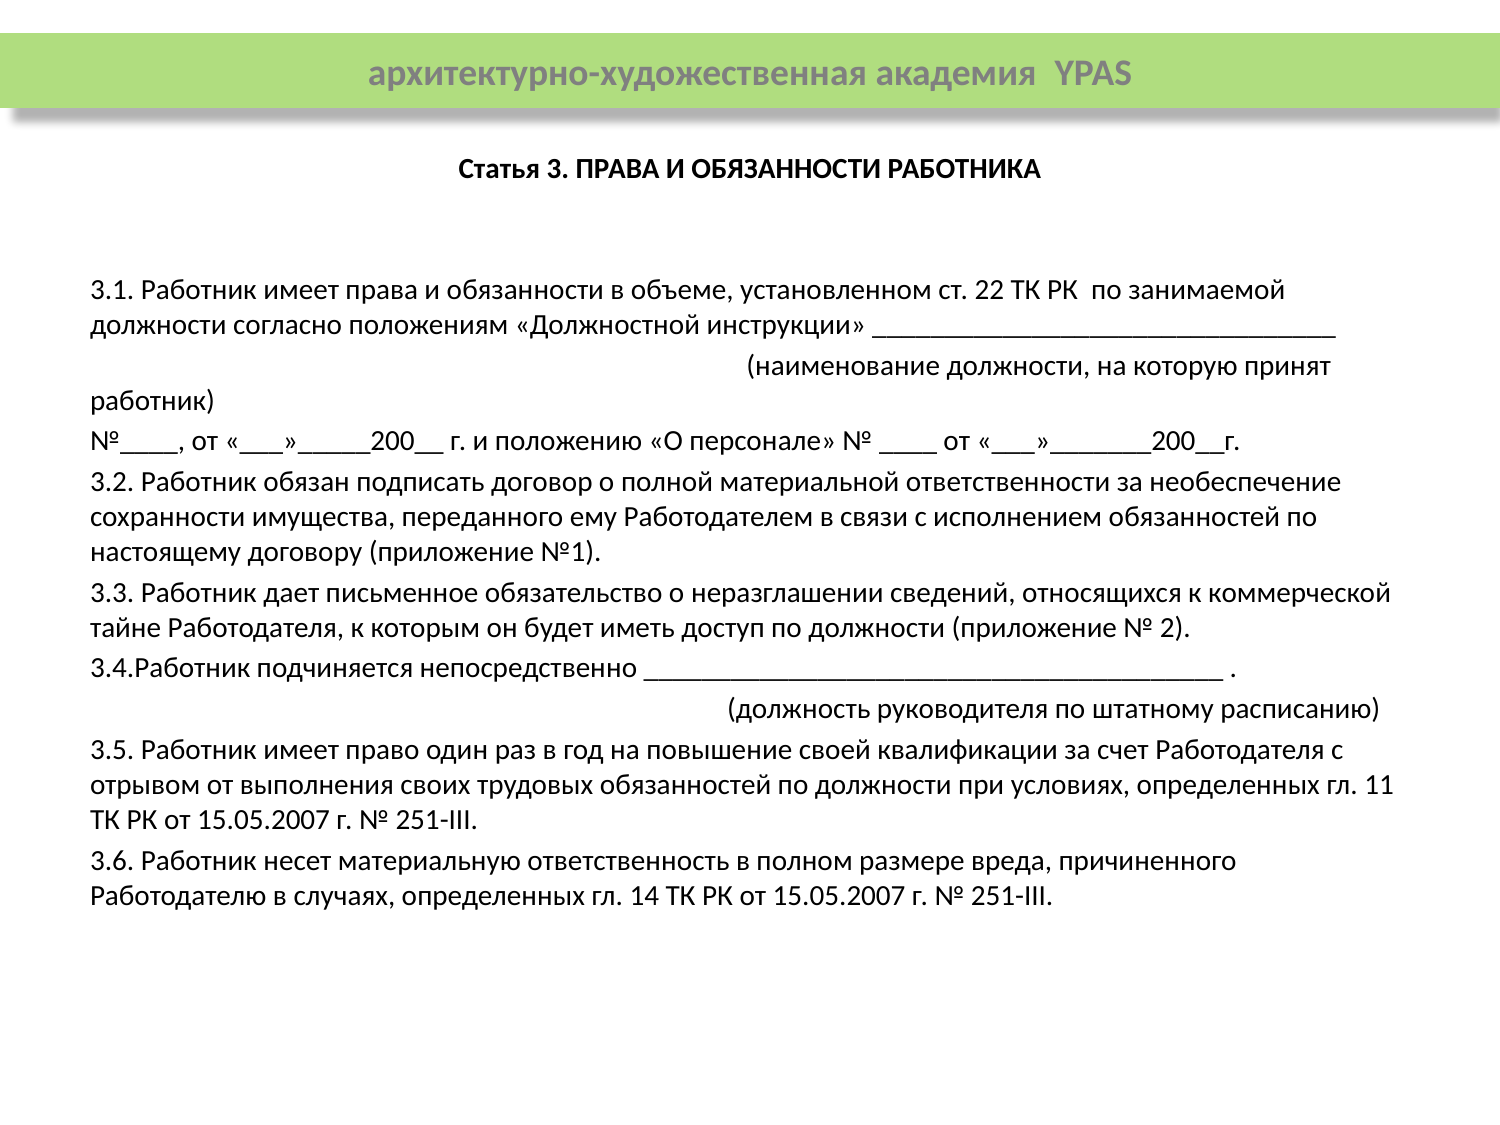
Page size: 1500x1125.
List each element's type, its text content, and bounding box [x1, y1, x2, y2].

title Статья 3. Права и обязанности Работника [0, 113, 1500, 256]
list 3.1. Работник имеет права и обязанности в объеме, установленном ст. 22 ТК РК по занимаемой должности согласно положениям «Должностной инструкции» ________________________________ (наименование должности, на которую принят работник) №____, от «___»_____200__ г. и положению «О персонале» № ____ от «___»_______200__г. 3.2. Работник обязан подписать договор о полной материальной ответственности за необеспечение сохранности имущества, переданного ему Работодателем в связи с исполнением обязанностей по настоящему договору (приложение №1). 3.3. Работник дает письменное обязательство о неразглашении сведений, относящихся к коммерческой тайне Работодателя, к которым он будет иметь доступ по должности (приложение № 2). 3.4.Работник подчиняется непосредственно ________________________________________ . (должность руководителя по штатному расписанию) 3.5. Работник имеет право один раз в год на повышение своей квалификации за счет Работодателя с отрывом от выполнения своих трудовых обязанностей по должности при условиях, определенных гл. 11 ТК РК от 15.05.2007 г. № 251-III. 3.6. Работник несет материальную ответственность в полном размере вреда, причиненного Работодателю в случаях, определенных гл. 14 ТК РК от 15.05.2007 г. № 251-III. [74, 262, 1426, 1006]
text_box архитектурно-художественная академия YPAS [0, 33, 1500, 108]
